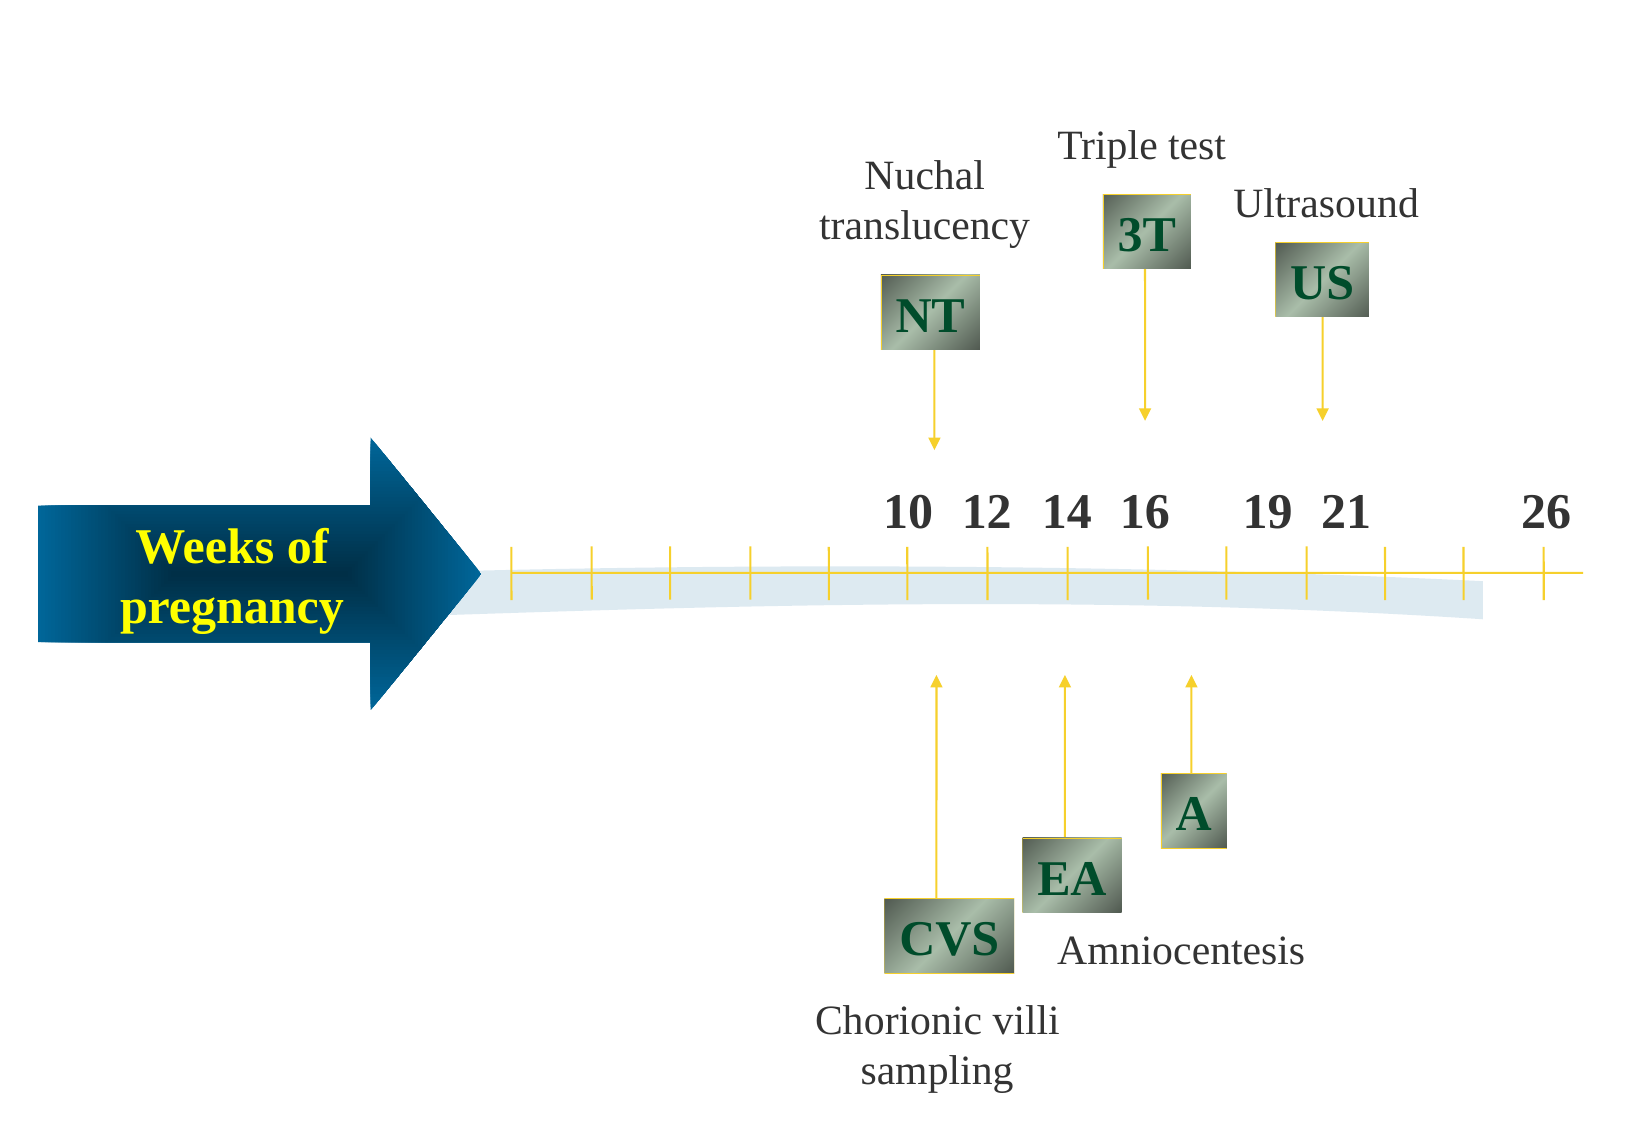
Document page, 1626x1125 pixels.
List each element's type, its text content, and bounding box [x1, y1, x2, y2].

text_box [1185, 675, 1198, 773]
text_box 10 [868, 471, 947, 544]
text_box EA [1022, 837, 1122, 913]
text_box NT [880, 274, 980, 350]
text_box A [1160, 773, 1227, 849]
text_box 12 [947, 471, 1027, 544]
text_box Chorionic villi sampling [778, 985, 1096, 1101]
text_box [1138, 269, 1152, 421]
text_box 3T [1102, 194, 1191, 269]
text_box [511, 546, 1544, 601]
text_box Amniocentesis [1042, 915, 1321, 980]
text_box 21 [1306, 471, 1386, 544]
text_box 14 [1027, 471, 1105, 544]
text_box 16 [1105, 471, 1185, 544]
text_box Weeks of pregnancy [37, 437, 482, 711]
text_box US [1275, 242, 1369, 317]
text_box Triple test [1042, 110, 1241, 175]
text_box [928, 350, 941, 451]
text_box [1316, 317, 1329, 421]
text_box [1058, 675, 1072, 837]
text_box 19 [1227, 471, 1306, 544]
text_box 26 [1506, 471, 1586, 547]
text_box Nuchal translucency [788, 90, 1061, 255]
text_box CVS [884, 898, 1015, 974]
text_box Ultrasound [1218, 168, 1435, 234]
text_box [930, 675, 943, 898]
